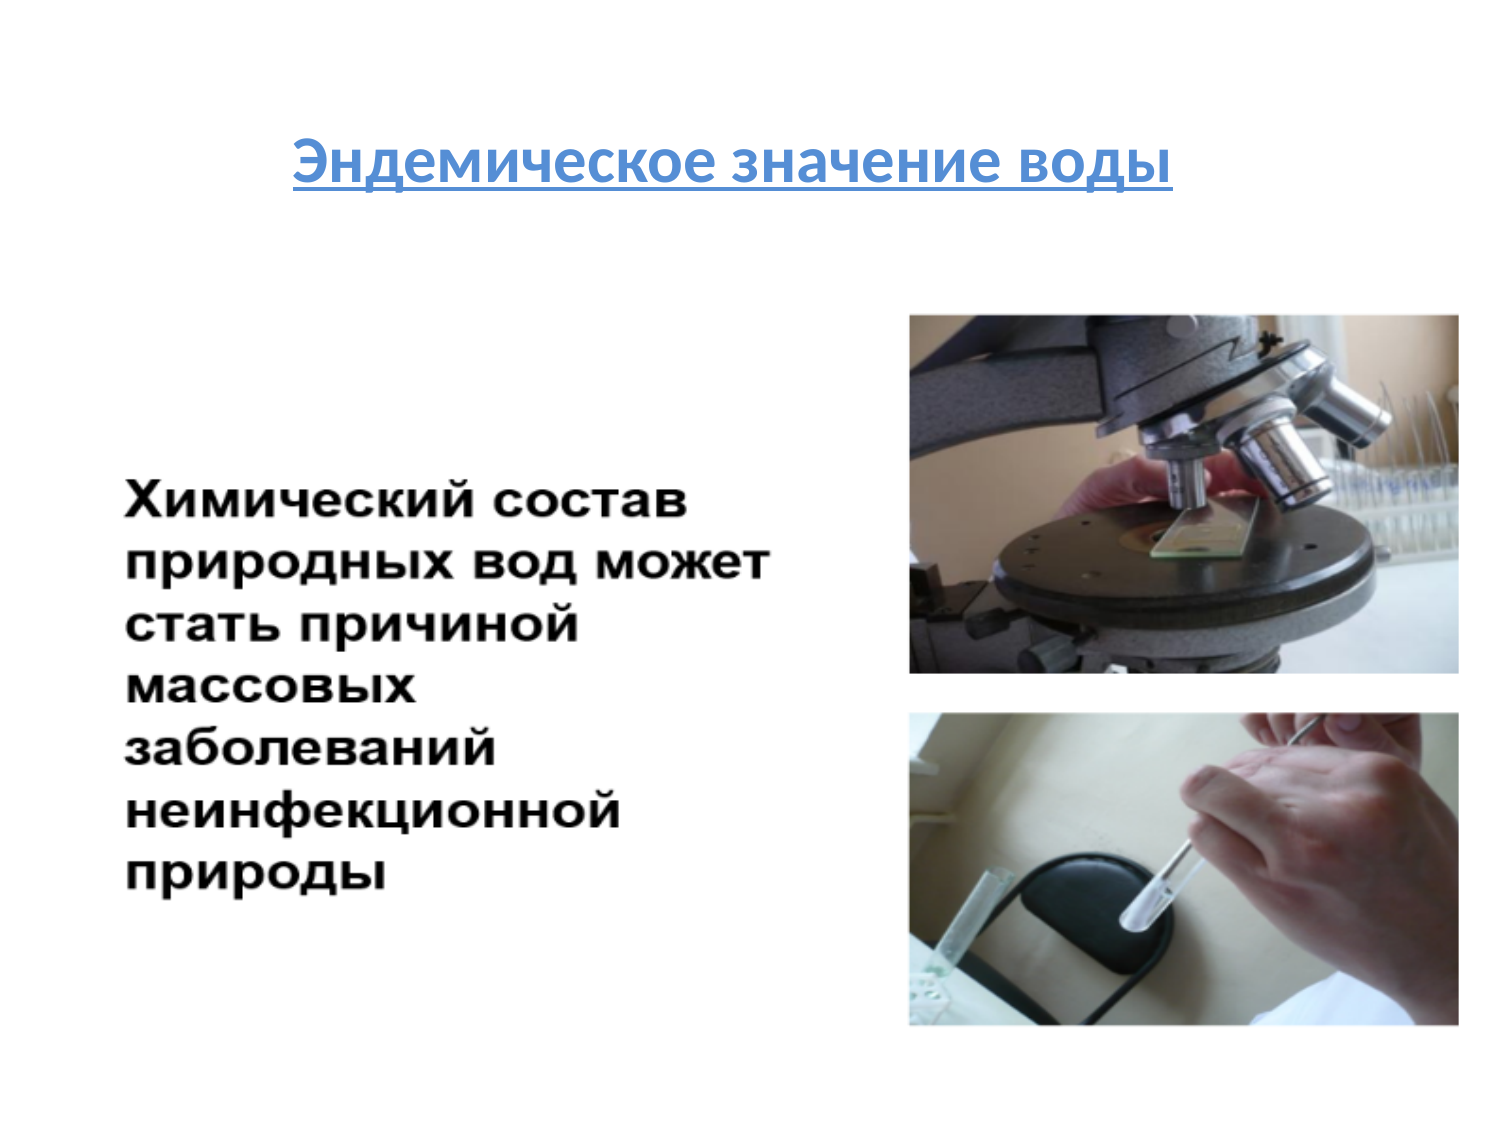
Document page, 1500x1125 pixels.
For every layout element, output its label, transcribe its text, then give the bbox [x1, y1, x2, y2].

title Эндемическое значение воды [41, 0, 1425, 230]
picture [17, 231, 1459, 1054]
